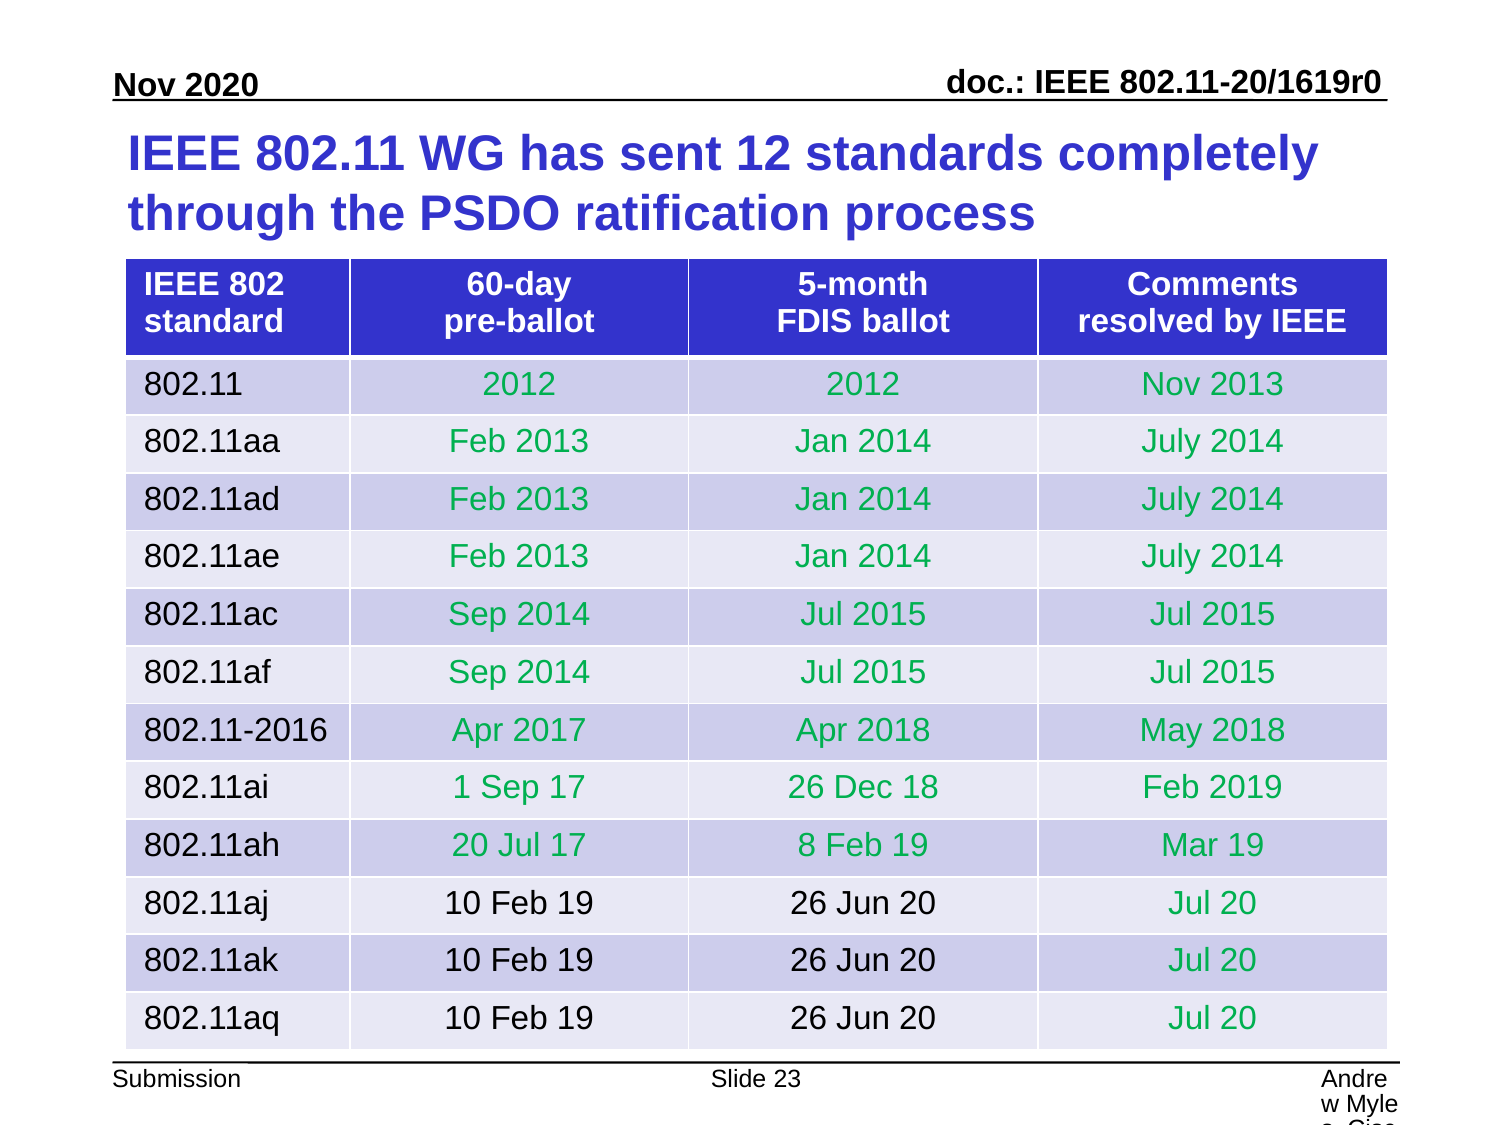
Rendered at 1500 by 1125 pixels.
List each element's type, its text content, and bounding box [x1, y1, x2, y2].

table_cell 802.11aq [126, 993, 349, 1049]
table_cell Jan 2014 [689, 531, 1037, 587]
table_cell 802.11ai [126, 762, 349, 818]
table_cell July 2014 [1039, 416, 1387, 472]
table_cell Nov 2013 [1039, 360, 1387, 414]
table_cell July 2014 [1039, 474, 1387, 530]
table_header IEEE 802 standard [126, 259, 349, 355]
table_cell Sep 2014 [351, 647, 688, 703]
table_cell 26 Jun 20 [689, 935, 1037, 991]
table_cell 802.11ae [126, 531, 349, 587]
table_cell Jan 2014 [689, 474, 1037, 530]
title IEEE 802.11 WG has sent 12 standards completely through the PSDO ratification process [112, 112, 1388, 288]
table_cell Sep 2014 [351, 589, 688, 645]
table_cell Jul 2015 [689, 589, 1037, 645]
table_header Comments resolved by IEEE [1039, 259, 1387, 355]
table_cell Jul 2015 [689, 647, 1037, 703]
table_cell Mar 19 [1039, 820, 1387, 876]
table_cell 802.11-2016 [126, 704, 349, 760]
table_cell Feb 2013 [351, 531, 688, 587]
table_cell Feb 2019 [1039, 762, 1387, 818]
table_cell 2012 [351, 360, 688, 414]
table_cell 1 Sep 17 [351, 762, 688, 818]
table_cell Jul 20 [1039, 993, 1387, 1049]
table_cell 802.11ak [126, 935, 349, 991]
table_cell May 2018 [1039, 704, 1387, 760]
table_cell 26 Jun 20 [689, 993, 1037, 1049]
table_cell Feb 2013 [351, 416, 688, 472]
table_cell 802.11ah [126, 820, 349, 876]
table_cell Jul 20 [1039, 935, 1387, 991]
table_cell Apr 2017 [351, 704, 688, 760]
table_cell 10 Feb 19 [351, 935, 688, 991]
table_cell July 2014 [1039, 531, 1387, 587]
table_cell 802.11ad [126, 474, 349, 530]
table_cell Apr 2018 [689, 704, 1037, 760]
table_header 5-month FDIS ballot [689, 259, 1037, 355]
table_cell 10 Feb 19 [351, 878, 688, 933]
table_cell 8 Feb 19 [689, 820, 1037, 876]
slide_number Slide 23 [709, 1061, 803, 1093]
table_cell 26 Dec 18 [689, 762, 1037, 818]
footer Andrew Myles, Cisco [1320, 1061, 1402, 1093]
table_cell 802.11aa [126, 416, 349, 472]
table_cell 26 Jun 20 [689, 878, 1037, 933]
table_cell 802.11af [126, 647, 349, 703]
table_cell 802.11 [126, 360, 349, 414]
table_cell Jan 2014 [689, 416, 1037, 472]
table_cell 2012 [689, 360, 1037, 414]
table_cell 802.11ac [126, 589, 349, 645]
table_header 60-day pre-ballot [351, 259, 688, 355]
table_cell Jul 2015 [1039, 647, 1387, 703]
table_cell 10 Feb 19 [351, 993, 688, 1049]
table_cell Jul 20 [1039, 878, 1387, 933]
table_cell 802.11aj [126, 878, 349, 933]
table_cell Feb 2013 [351, 474, 688, 530]
table_cell 20 Jul 17 [351, 820, 688, 876]
table_cell Jul 2015 [1039, 589, 1387, 645]
